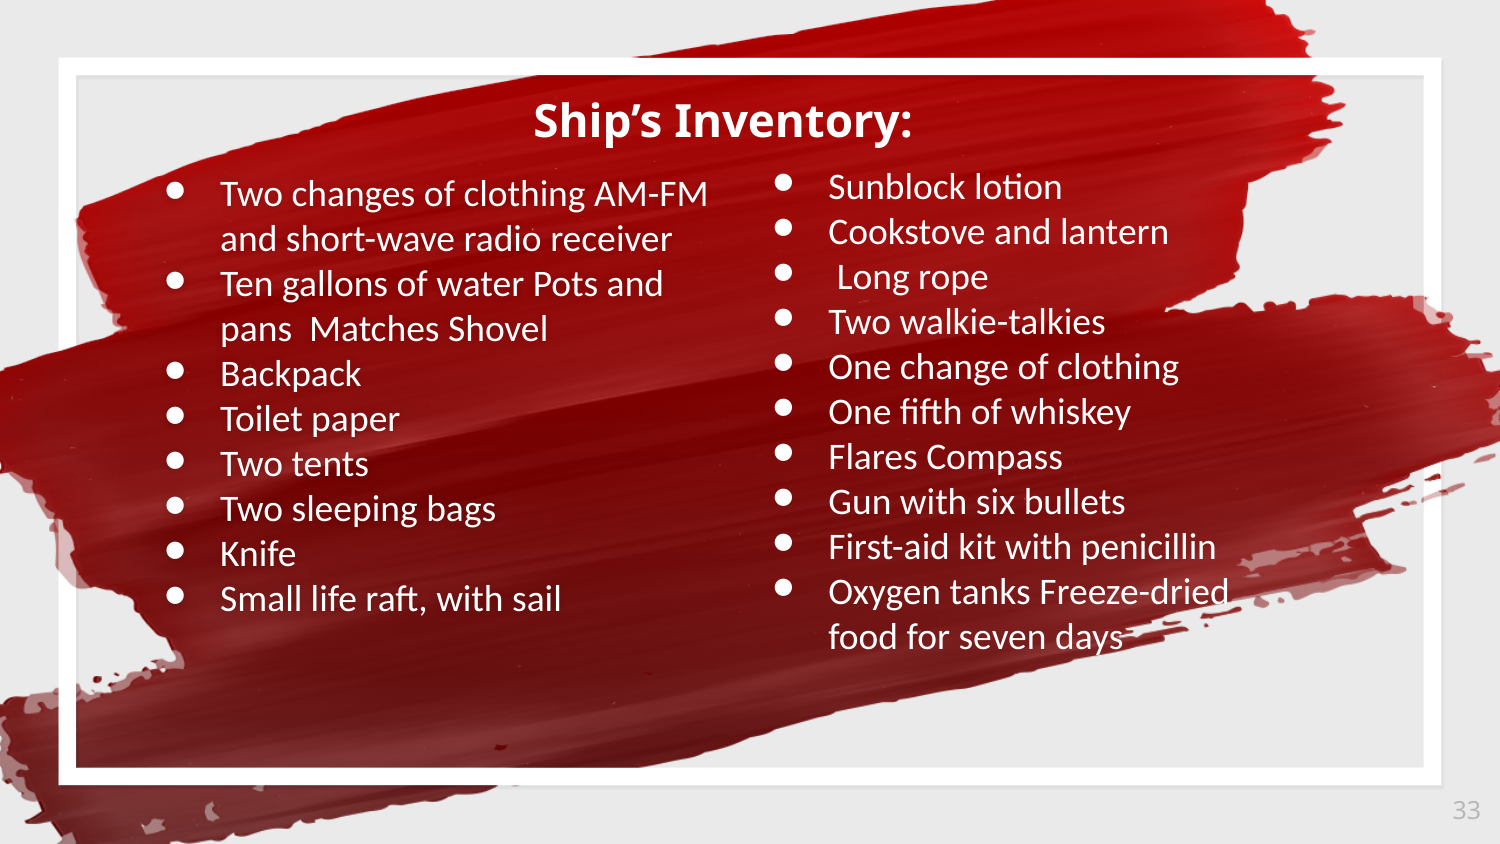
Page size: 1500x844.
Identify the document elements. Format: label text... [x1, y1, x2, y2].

picture [0, 0, 1500, 844]
text_box Two changes of clothing AM-FM and short-wave radio receiver Ten gallons of water Pots and pans Matches Shovel Backpack Toilet paper Two tents Two sleeping bags Knife Small life raft, with sail [130, 339, 738, 450]
slide_number ‹#› [1391, 779, 1482, 844]
text_box Ship’s Inventory: [351, 76, 1044, 141]
text_box Sunblock lotion Cookstove and lantern Long rope Two walkie-talkies One change of clothing One fifth of whiskey Flares Compass Gun with six bullets First-aid kit with penicillin Oxygen tanks Freeze-dried food for seven days [738, 146, 1266, 637]
